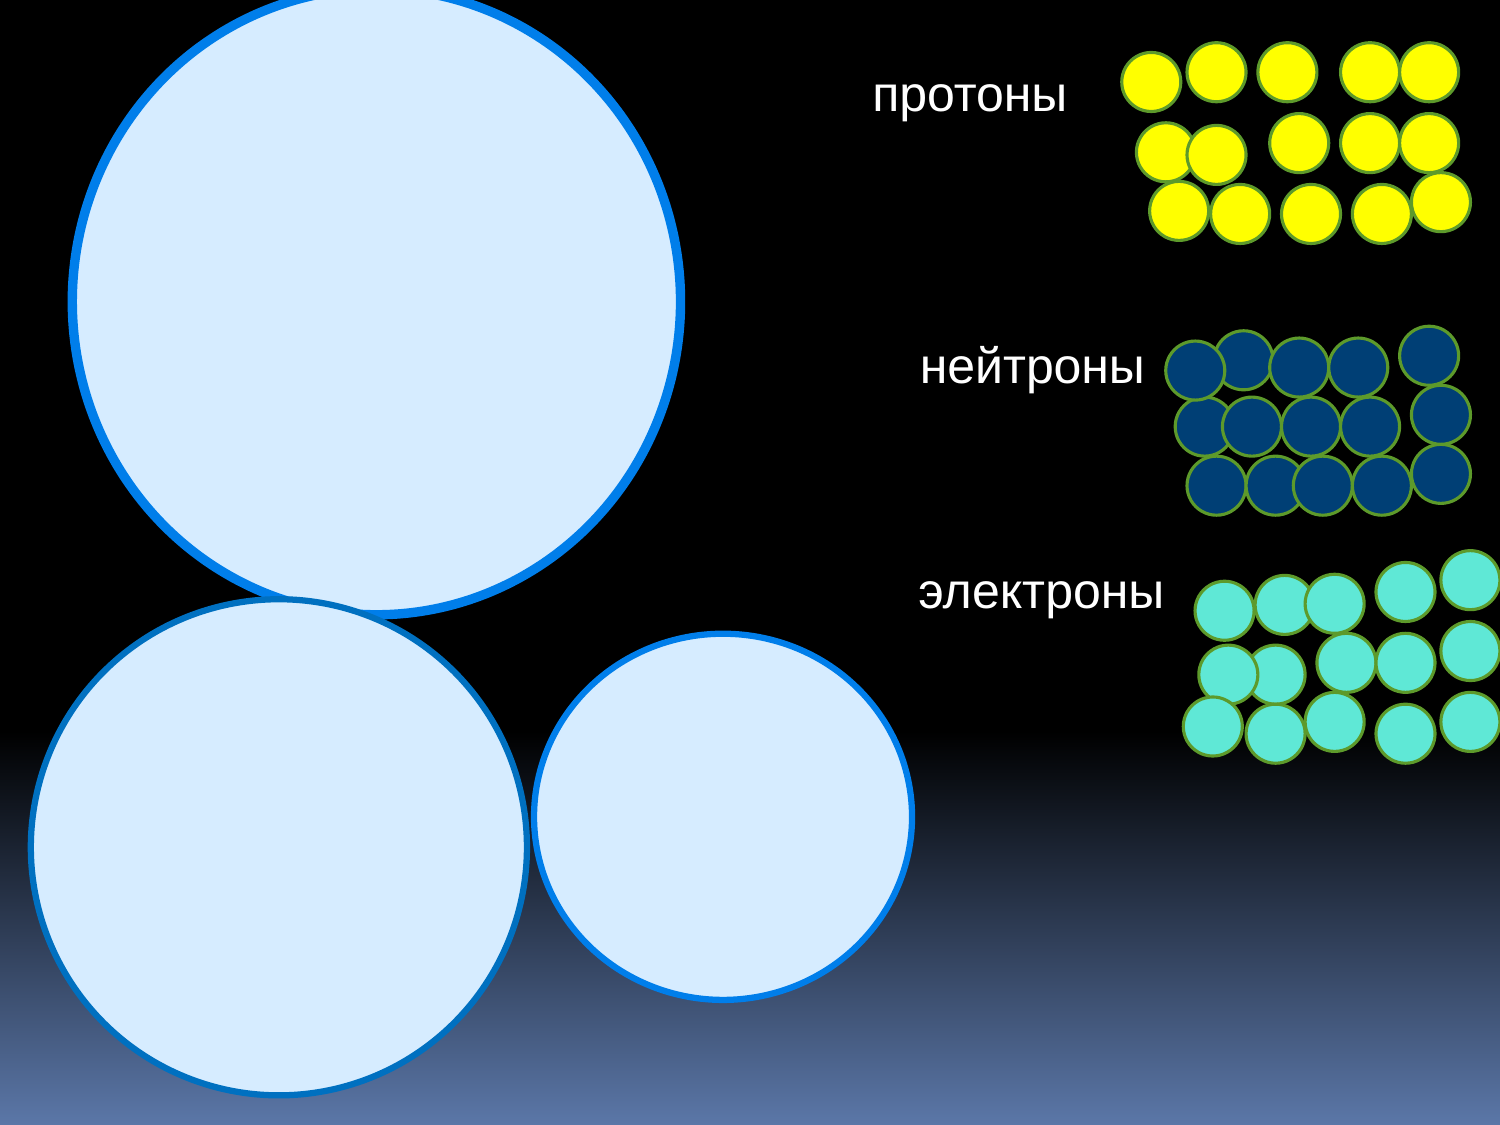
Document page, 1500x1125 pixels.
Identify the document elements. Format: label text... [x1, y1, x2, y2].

text_box [1439, 619, 1500, 683]
text_box [1338, 395, 1402, 458]
text_box [1256, 41, 1319, 104]
text_box [1220, 395, 1281, 458]
text_box [1268, 336, 1329, 399]
text_box [1338, 112, 1400, 175]
text_box [1439, 549, 1500, 612]
text_box [1193, 579, 1255, 642]
text_box [1173, 396, 1228, 458]
text_box [29, 597, 529, 1097]
text_box [1409, 383, 1473, 446]
text_box [532, 632, 914, 1002]
text_box [1374, 560, 1437, 624]
text_box [1303, 690, 1366, 753]
text_box [1244, 702, 1307, 765]
text_box [1374, 702, 1437, 765]
text_box [1216, 329, 1273, 392]
text_box электроны [903, 550, 1211, 626]
text_box [1315, 631, 1376, 694]
text_box [1148, 179, 1211, 242]
text_box [1209, 182, 1272, 246]
text_box [1244, 454, 1299, 517]
text_box [1374, 631, 1437, 694]
text_box [1181, 695, 1244, 758]
text_box [1350, 454, 1413, 517]
text_box [1185, 41, 1248, 104]
text_box [1398, 112, 1461, 174]
text_box [1164, 339, 1227, 402]
text_box [1398, 41, 1461, 104]
text_box [1185, 454, 1246, 517]
text_box протоны [857, 54, 1083, 130]
text_box [1439, 690, 1500, 753]
text_box [1268, 112, 1331, 175]
text_box [1303, 572, 1366, 635]
text_box [1327, 336, 1390, 399]
text_box [1350, 182, 1413, 246]
text_box [1398, 324, 1461, 387]
text_box [1410, 171, 1473, 234]
text_box [1291, 454, 1352, 517]
text_box [1252, 643, 1307, 704]
text_box [1279, 395, 1340, 458]
text_box [1253, 573, 1310, 636]
text_box [1197, 643, 1260, 705]
text_box [1134, 121, 1192, 184]
text_box [70, 0, 683, 617]
text_box [1120, 50, 1183, 114]
text_box [1279, 182, 1343, 246]
text_box [1410, 444, 1473, 505]
text_box [1185, 123, 1248, 186]
text_box нейтроны [904, 326, 1160, 401]
text_box [1338, 41, 1400, 104]
